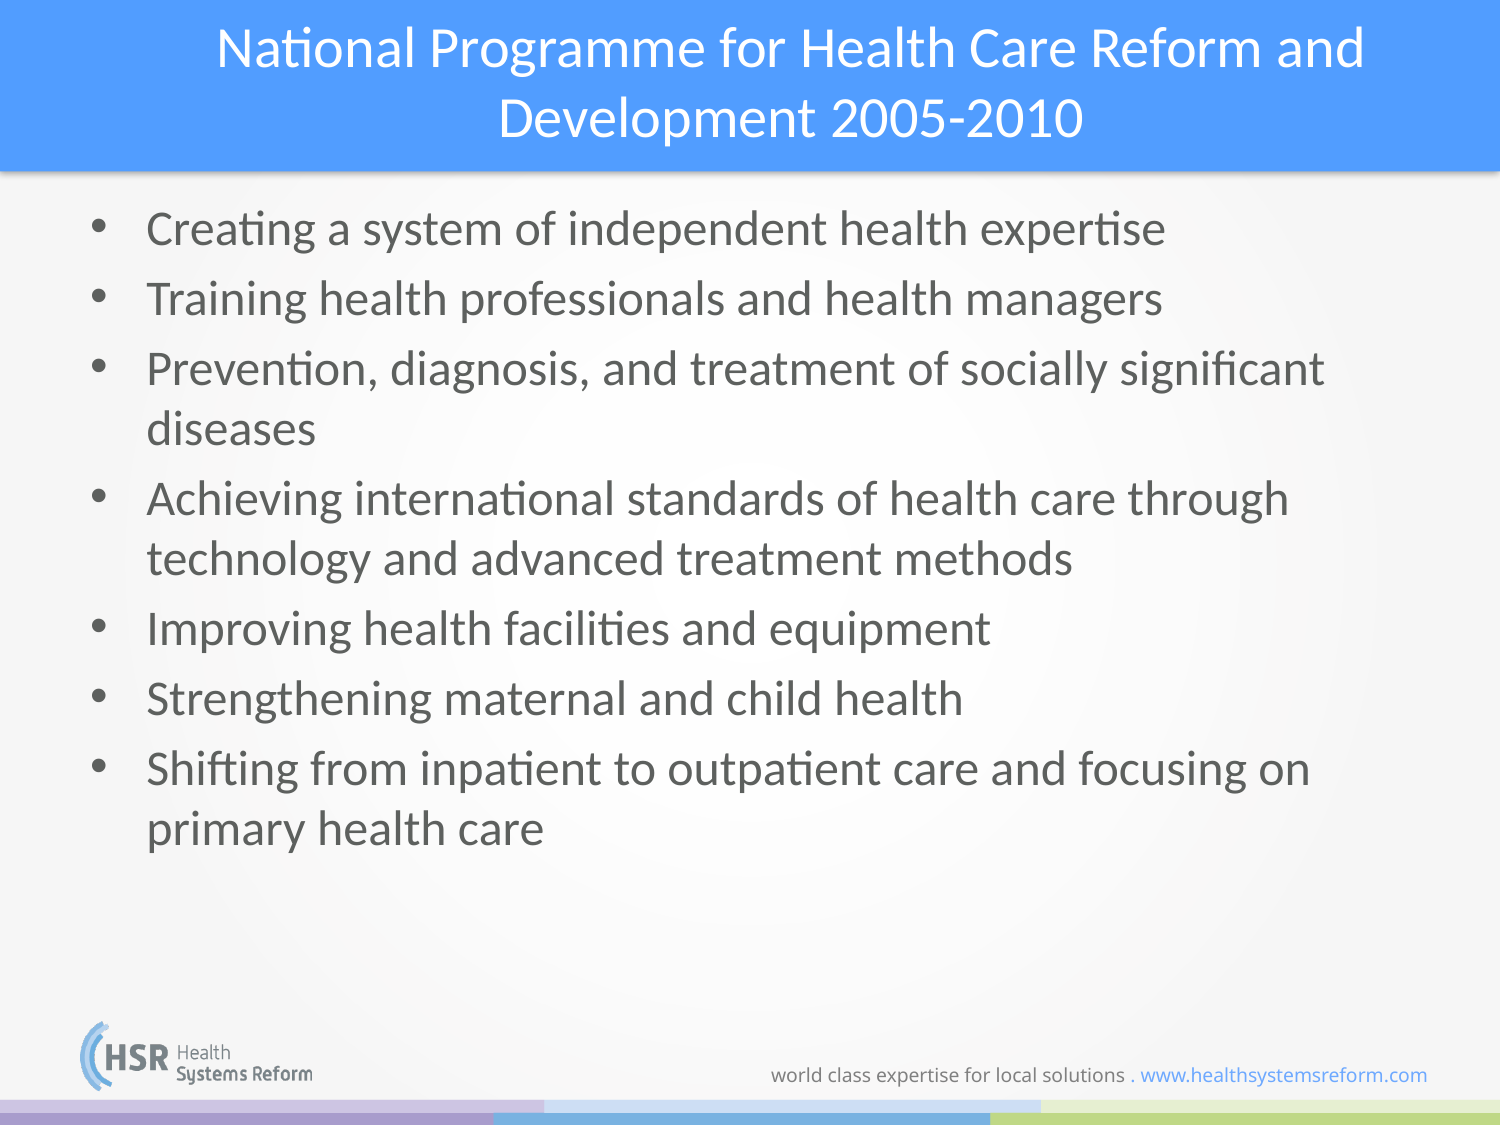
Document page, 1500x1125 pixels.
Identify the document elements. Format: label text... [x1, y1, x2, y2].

text_box National Programme for Health Care Reform and Development 2005-2010 [82, 2, 1500, 157]
text_box [0, 0, 1500, 172]
picture [0, 172, 1500, 1125]
text_box world class expertise for local solutions . www.healthsystemsreform.com [756, 1043, 1500, 1098]
list Creating a system of independent health expertise Training health professionals and health managers Prevention, diagnosis, and treatment of socially significant diseases Achieving international standards of health care through technology and advanced treatment methods Improving health facilities and equipment Strengthening maternal and child health Shifting from inpatient to outpatient care and focusing on primary health care [75, 188, 1425, 1040]
